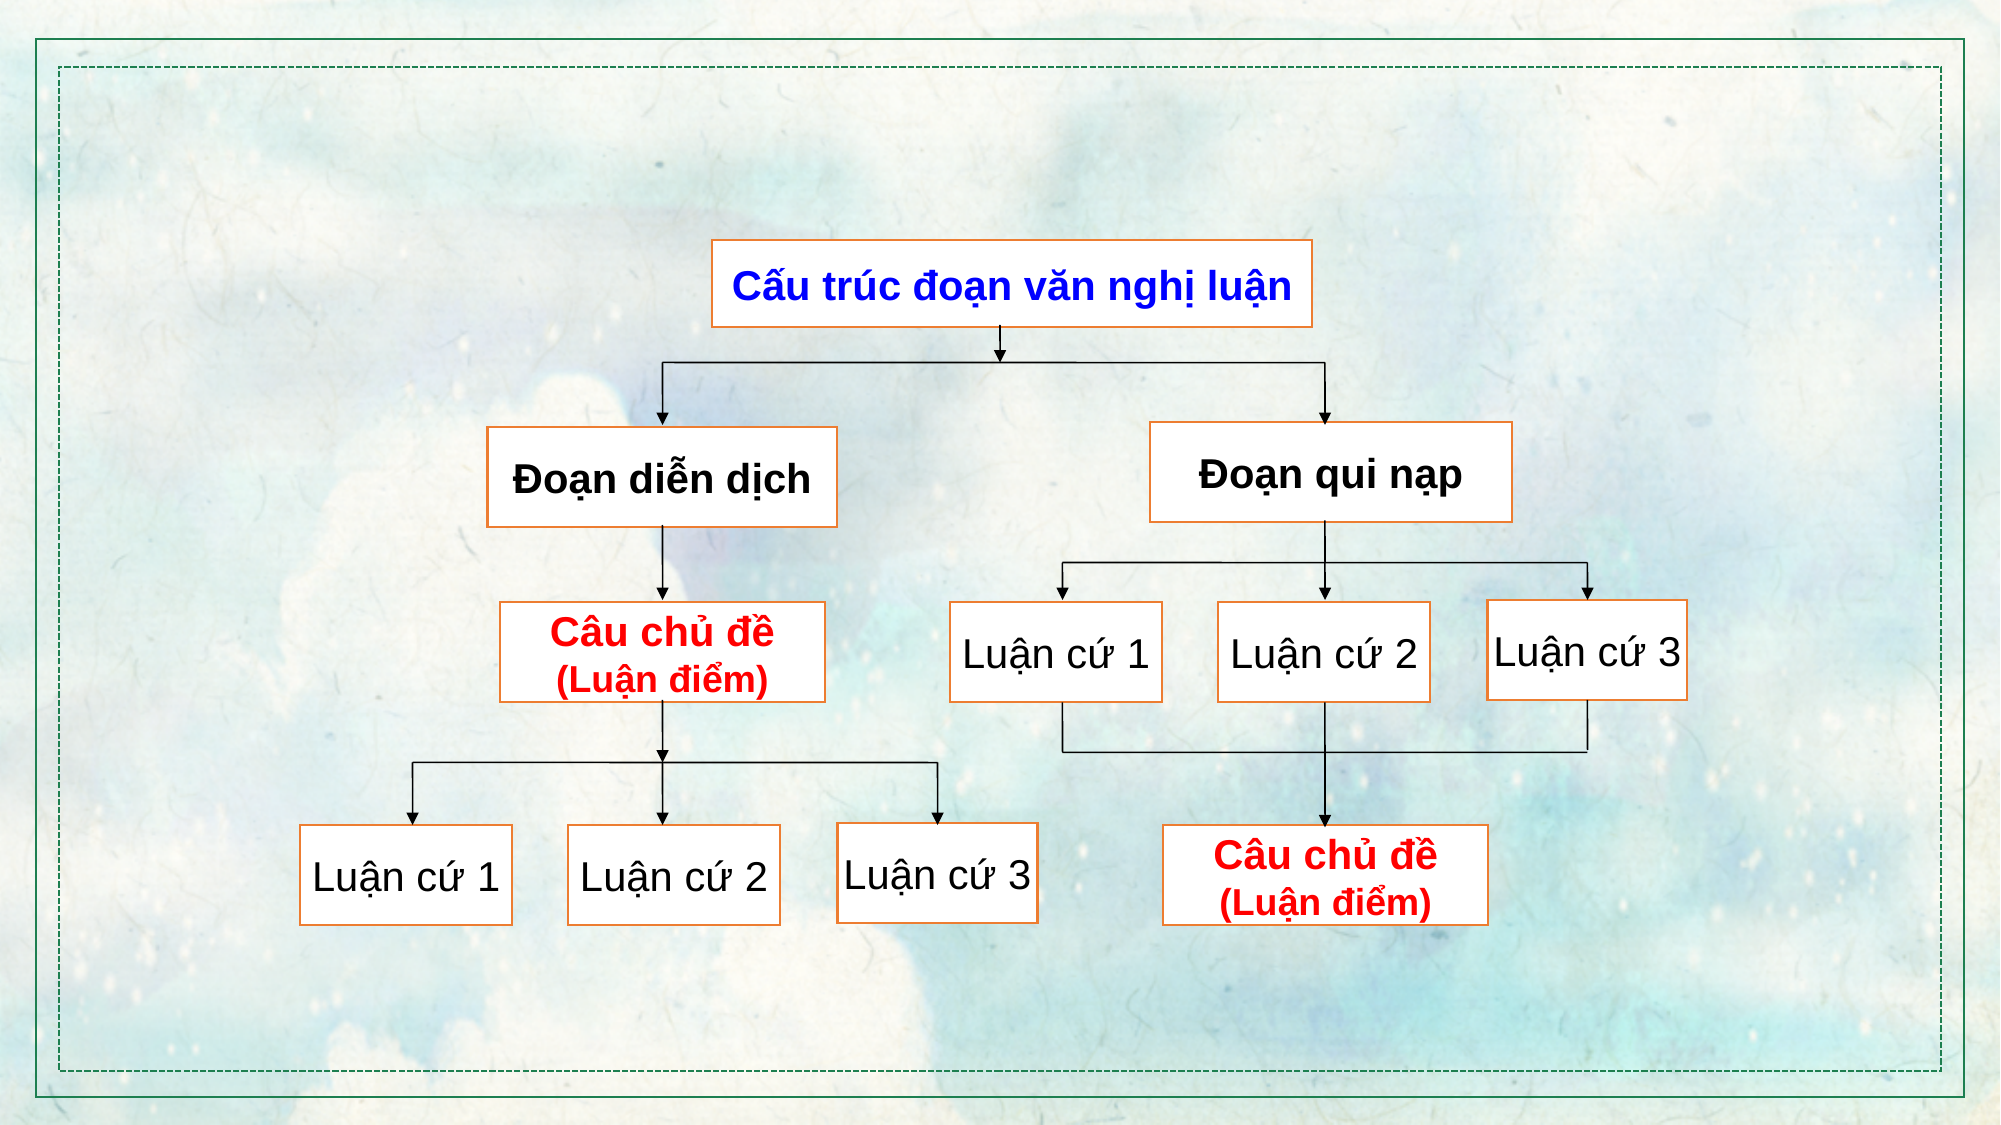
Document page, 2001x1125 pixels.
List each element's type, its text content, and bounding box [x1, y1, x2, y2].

text_box [656, 524, 669, 601]
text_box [949, 599, 1688, 703]
text_box [931, 762, 944, 822]
text_box [656, 362, 669, 425]
text_box [1581, 562, 1594, 599]
text_box Đoạn qui nạp [1149, 421, 1513, 523]
text_box Câu chủ đề (Luận điểm) [1162, 824, 1489, 926]
text_box Cấu trúc đoạn văn nghị luận [711, 239, 1313, 328]
text_box [993, 324, 1007, 363]
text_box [299, 822, 1038, 925]
text_box [406, 762, 419, 822]
text_box Đoạn diễn dịch [486, 426, 838, 528]
text_box Câu chủ đề (Luận điểm) [499, 601, 826, 703]
text_box [1318, 562, 1332, 599]
text_box [1318, 362, 1332, 425]
text_box [656, 762, 669, 822]
text_box [1318, 703, 1332, 828]
text_box [656, 699, 669, 762]
picture [0, 0, 2000, 1125]
text_box [1056, 562, 1069, 599]
